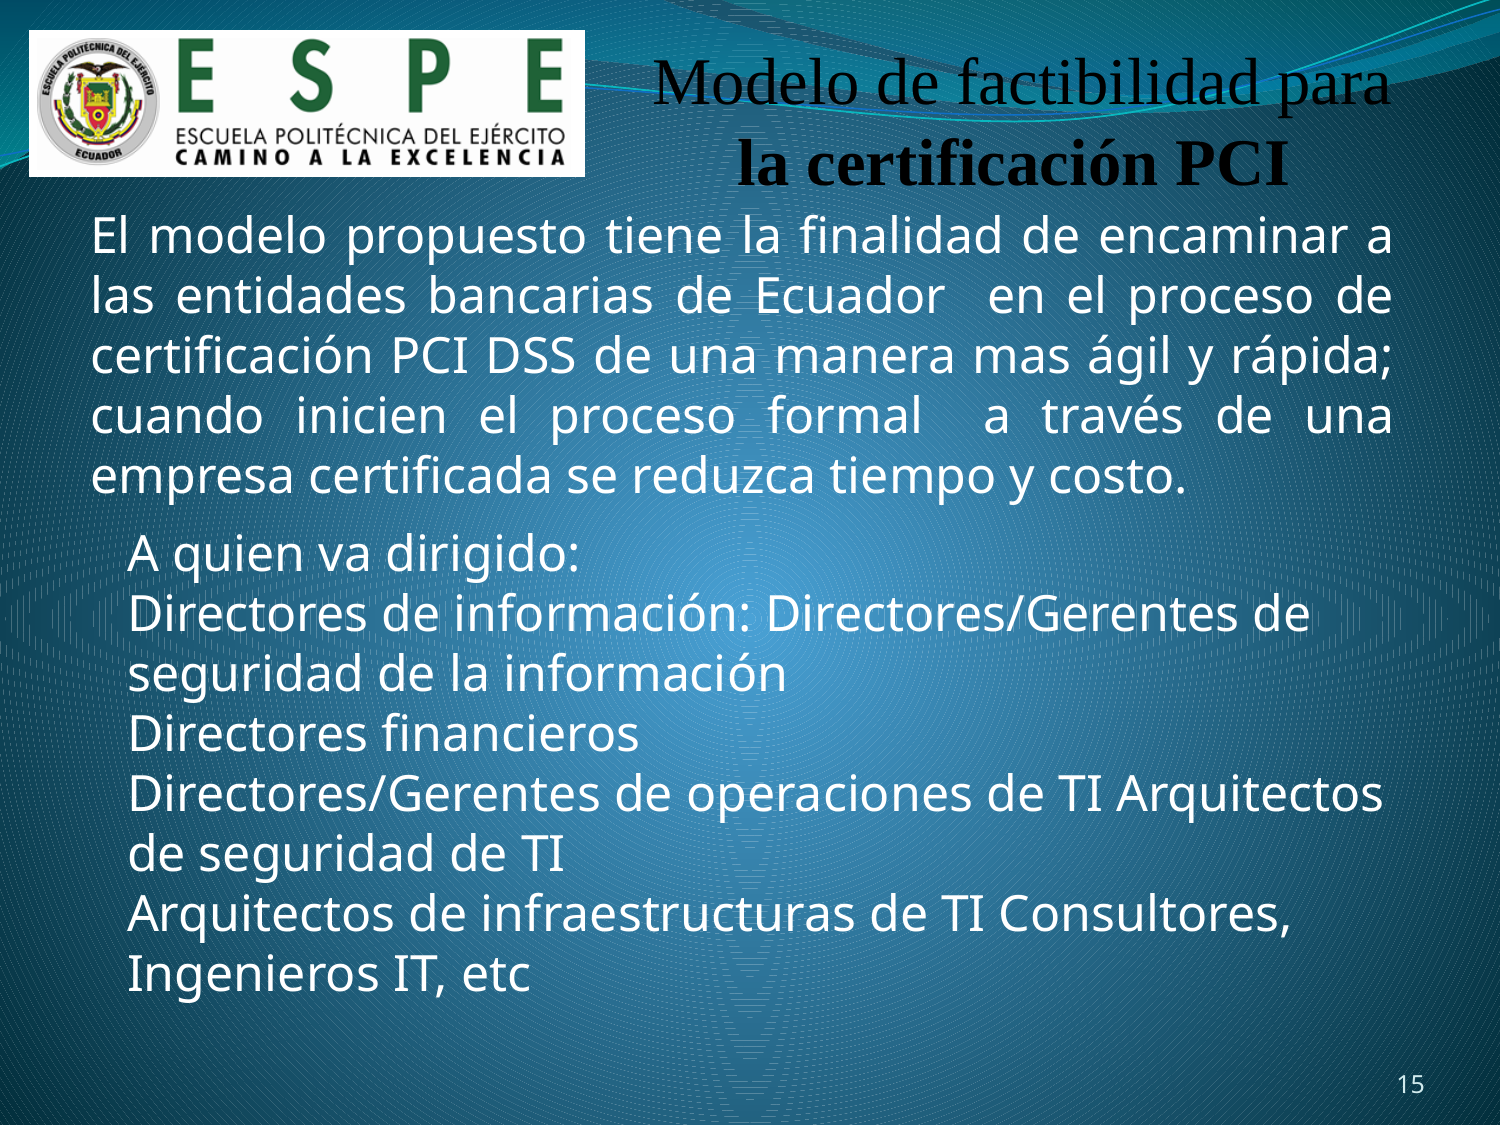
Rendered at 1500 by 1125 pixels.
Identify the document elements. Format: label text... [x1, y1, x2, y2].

text_box Modelo de factibilidad para la certificación PCI [637, 30, 1409, 196]
text_box El modelo propuesto tiene la finalidad de encaminar a las entidades bancarias de Ecuador en el proceso de certificación PCI DSS de una manera mas ágil y rápida; cuando inicien el proceso formal a través de una empresa certificada se reduzca tiempo y costo. [75, 196, 1411, 512]
slide_number 15 [1299, 1042, 1425, 1103]
picture [29, 30, 585, 177]
text_box A quien va dirigido: Directores de información: Directores/Gerentes de seguridad de la información Directores financieros Directores/Gerentes de operaciones de TI Arquitectos de seguridad de TI Arquitectos de infraestructuras de TI Consultores, Ingenieros IT, etc [112, 514, 1447, 1010]
